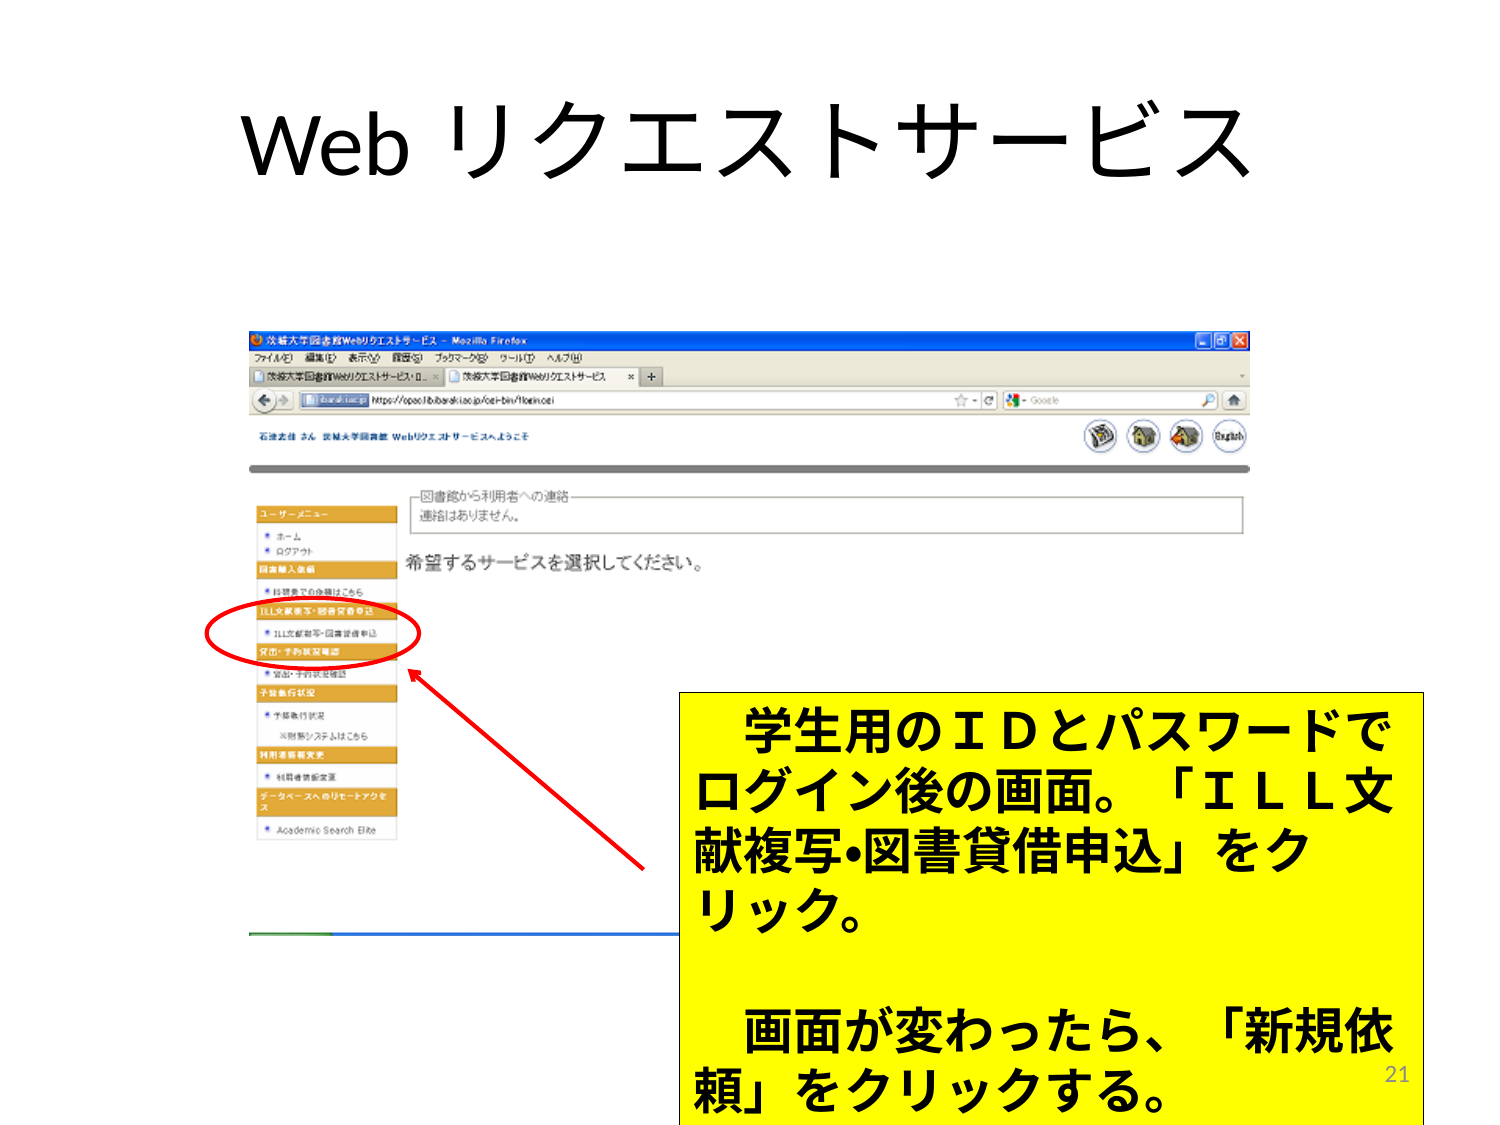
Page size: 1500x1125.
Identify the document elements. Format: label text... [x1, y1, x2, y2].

text_box 学生用のＩＤとパスワードでログイン後の画面。「ＩＬＬ文献複写・図書貸借申込」をクリック。 画面が変わったら、「新規依頼」をクリックする。 [679, 692, 1424, 1125]
title Webリクエストサービス [75, 45, 1425, 233]
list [249, 331, 1251, 937]
slide_number 21 [1074, 1042, 1425, 1103]
text_box [204, 604, 244, 663]
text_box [407, 668, 644, 870]
